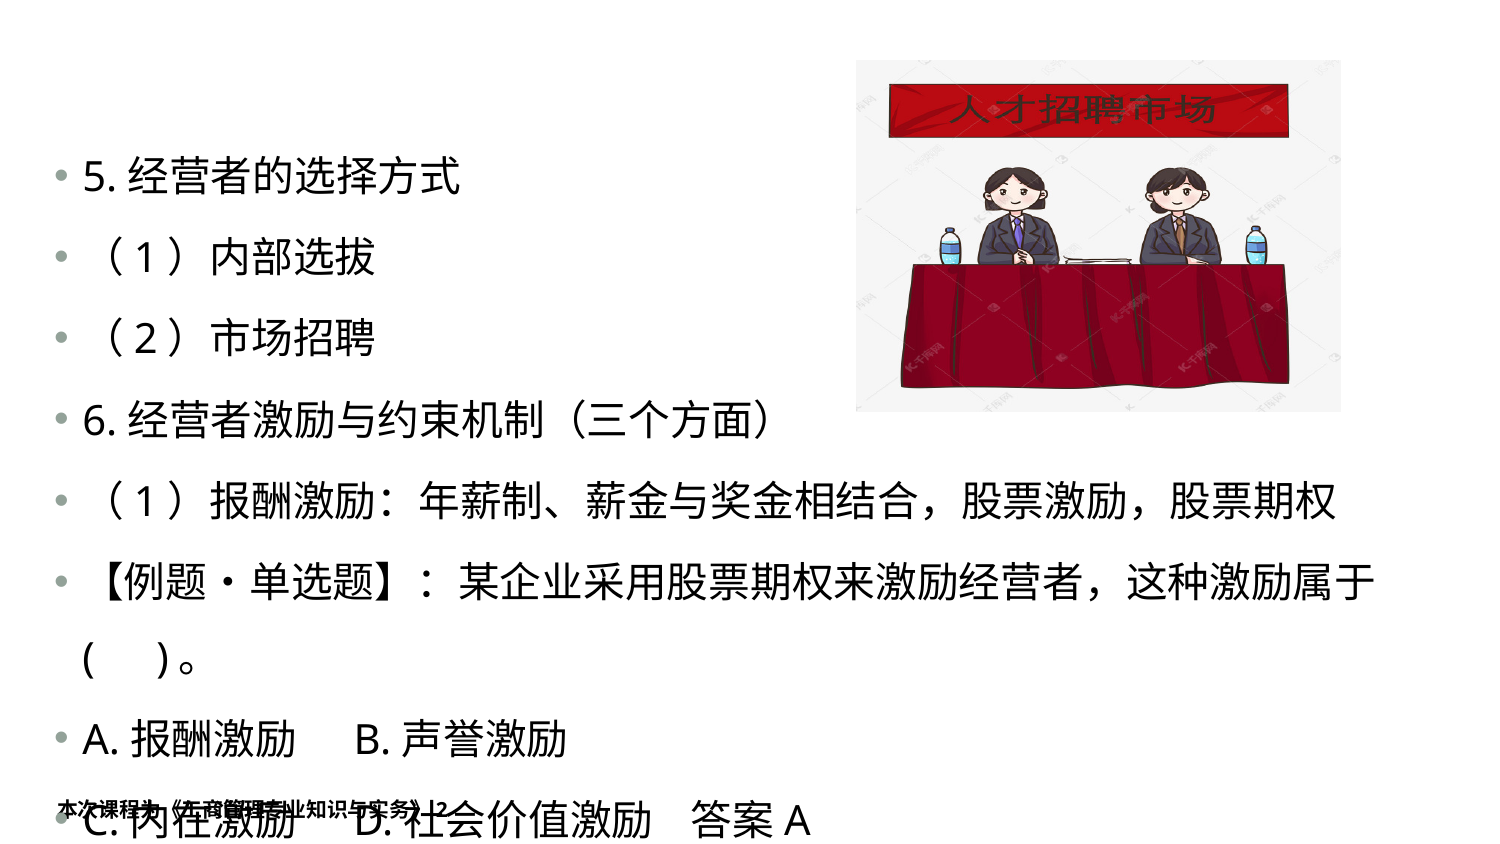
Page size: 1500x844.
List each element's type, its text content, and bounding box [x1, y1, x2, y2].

picture [856, 60, 1341, 412]
list 5.经营者的选择方式 （1）内部选拔 （2）市场招聘 6.经营者激励与约束机制（三个方面） （1）报酬激励：年薪制、薪金与奖金相结合，股票激励，股票期权 【例题•单选题】：某企业采用股票期权来激励经营者，这种激励属于( )。 A.报酬激励 B.声誉激励 C.内在激励 D.社会价值激励 答案A [25, 117, 1470, 779]
